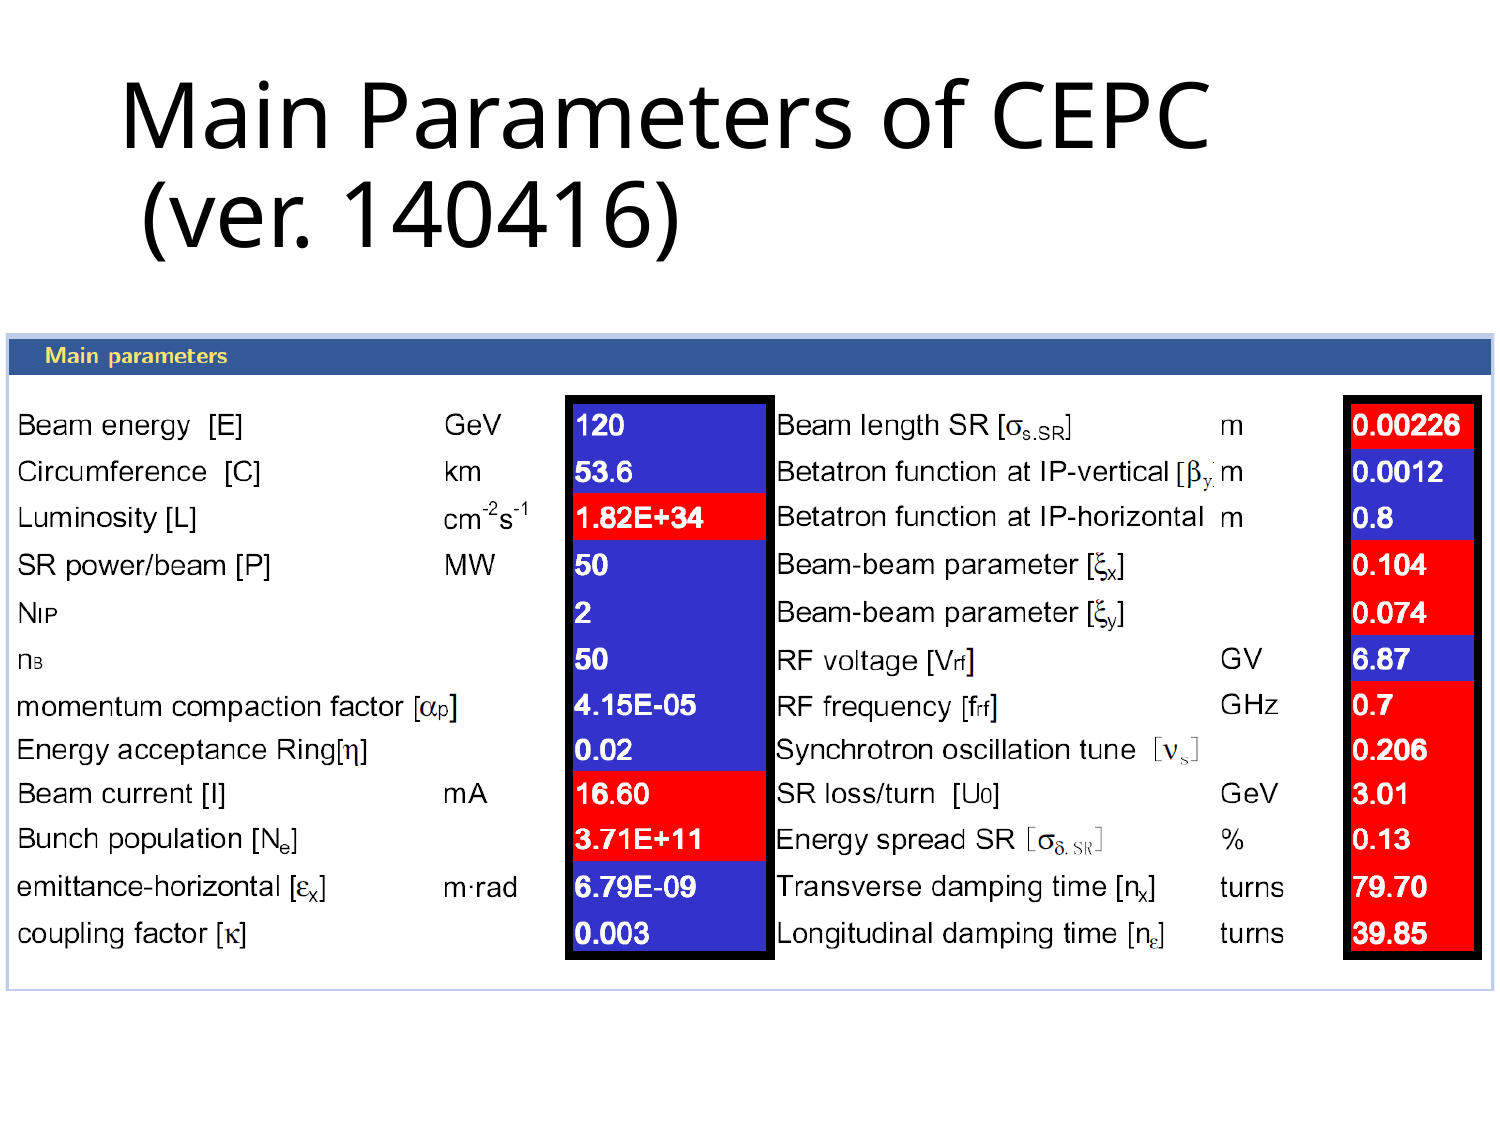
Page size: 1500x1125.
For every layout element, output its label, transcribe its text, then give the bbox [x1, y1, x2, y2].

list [5, 333, 1495, 991]
title Main Parameters of CEPC (ver. 140416) [103, 59, 1397, 278]
